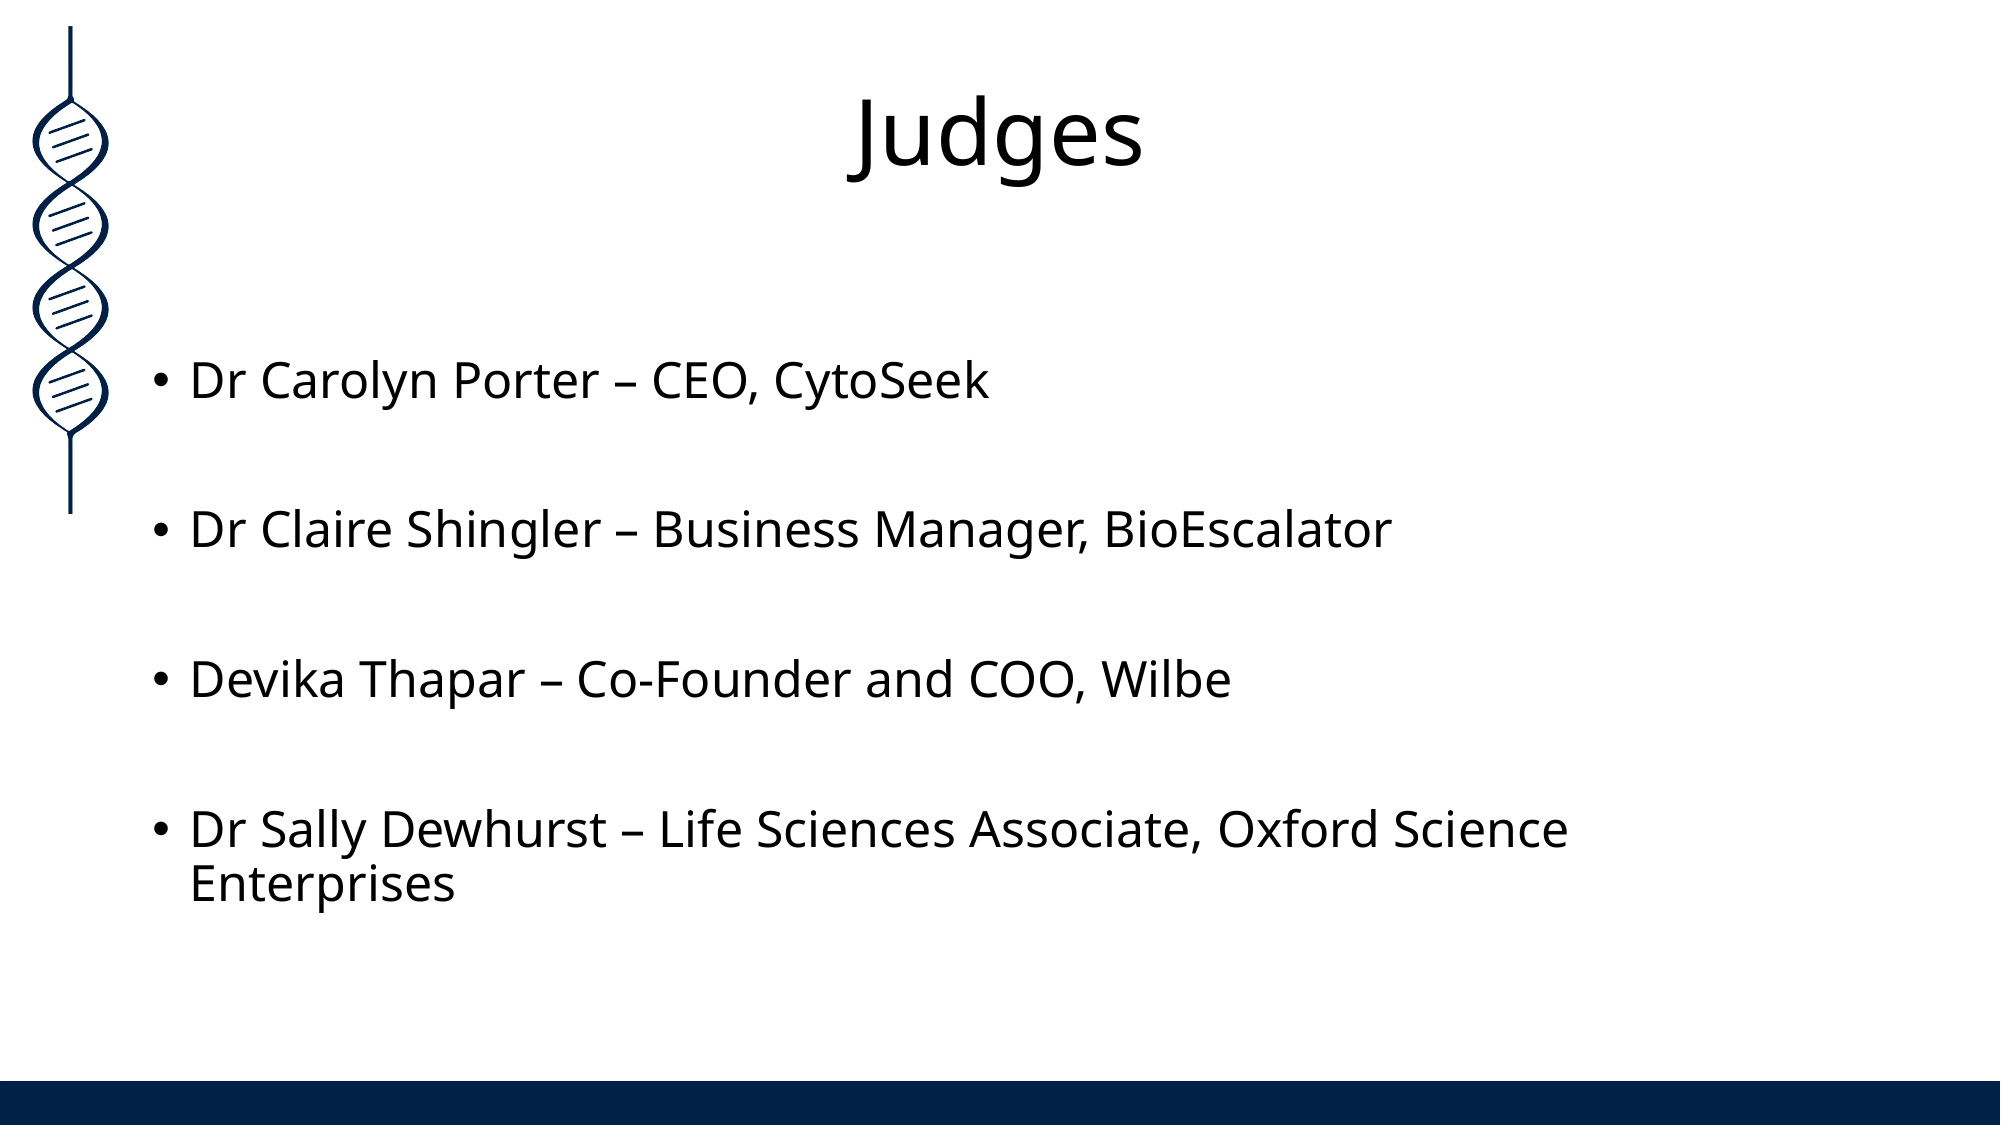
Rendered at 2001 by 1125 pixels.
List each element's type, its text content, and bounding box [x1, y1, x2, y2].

title Judges [137, 27, 1863, 245]
list Dr Carolyn Porter – CEO, CytoSeek Dr Claire Shingler – Business Manager, BioEscalator Devika Thapar – Co-Founder and COO, Wilbe Dr Sally Dewhurst – Life Sciences Associate, Oxford Science Enterprises [137, 266, 1863, 981]
text_box [0, 1081, 2000, 1125]
picture [32, 26, 116, 514]
